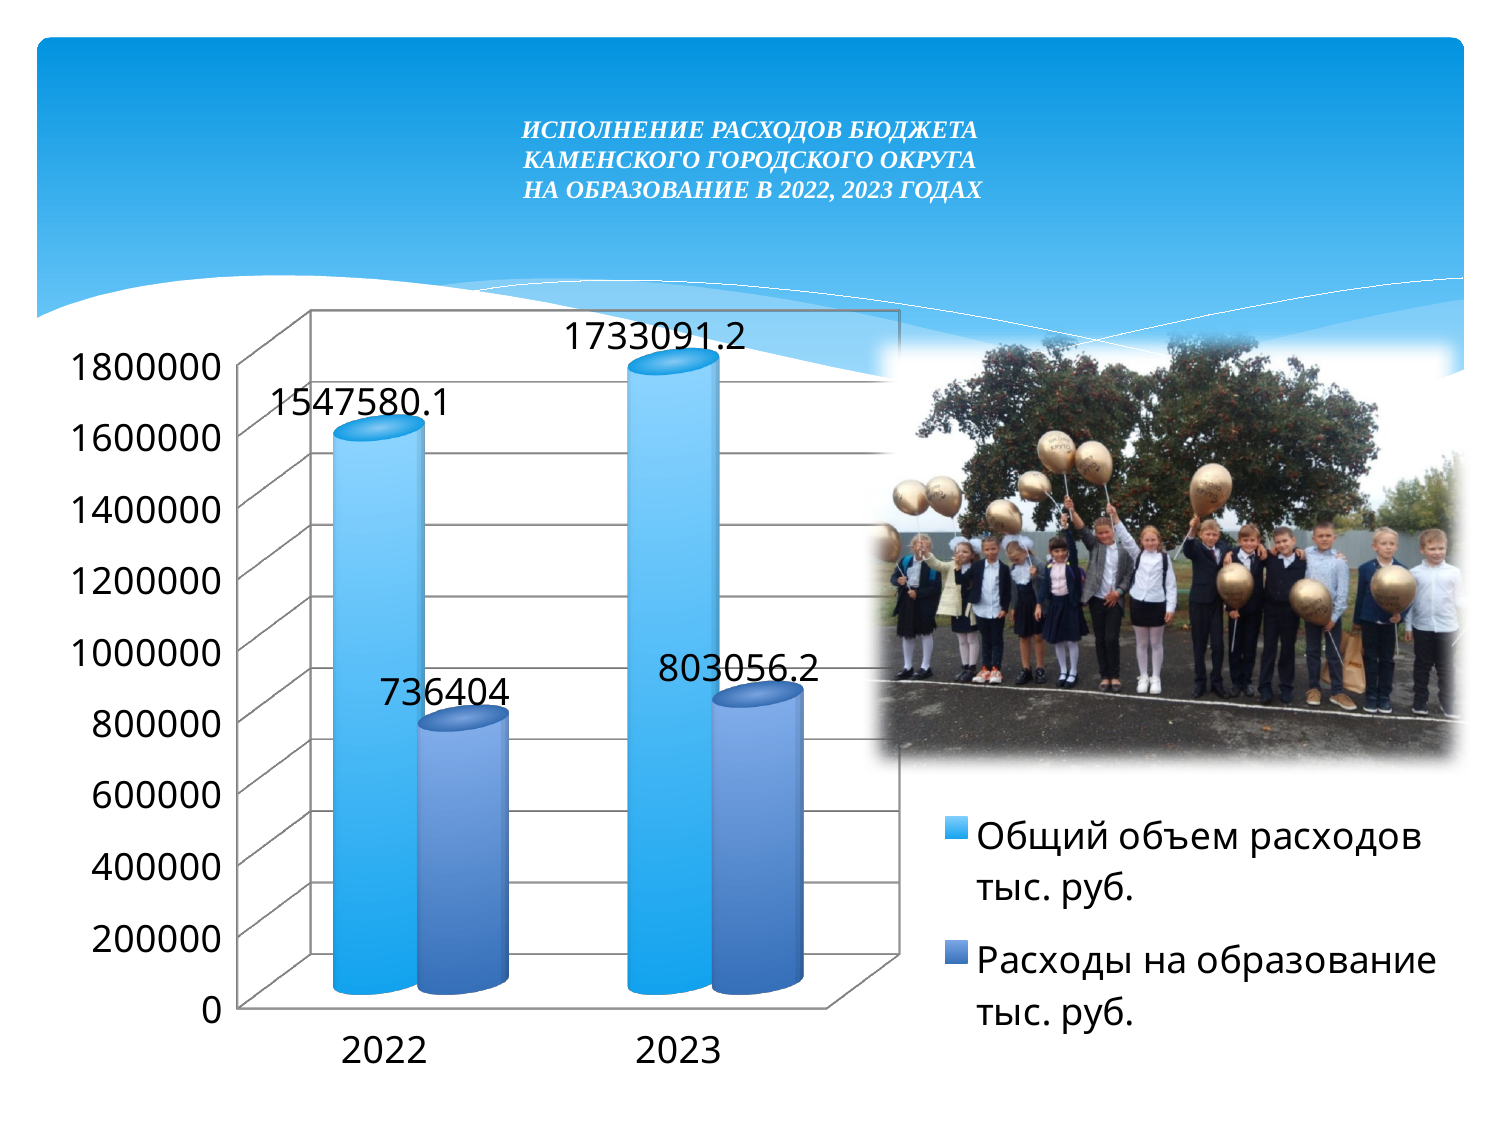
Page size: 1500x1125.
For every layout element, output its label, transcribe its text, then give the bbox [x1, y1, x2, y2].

chart [41, 290, 1460, 1095]
title ИСПОЛНЕНИЕ РАСХОДОВ БЮДЖЕТА КАМЕНСКОГО ГОРОДСКОГО ОКРУГА НА ОБРАЗОВАНИЕ В 2022, 2023 ГОДАХ [75, 55, 1425, 261]
picture [862, 326, 1471, 776]
